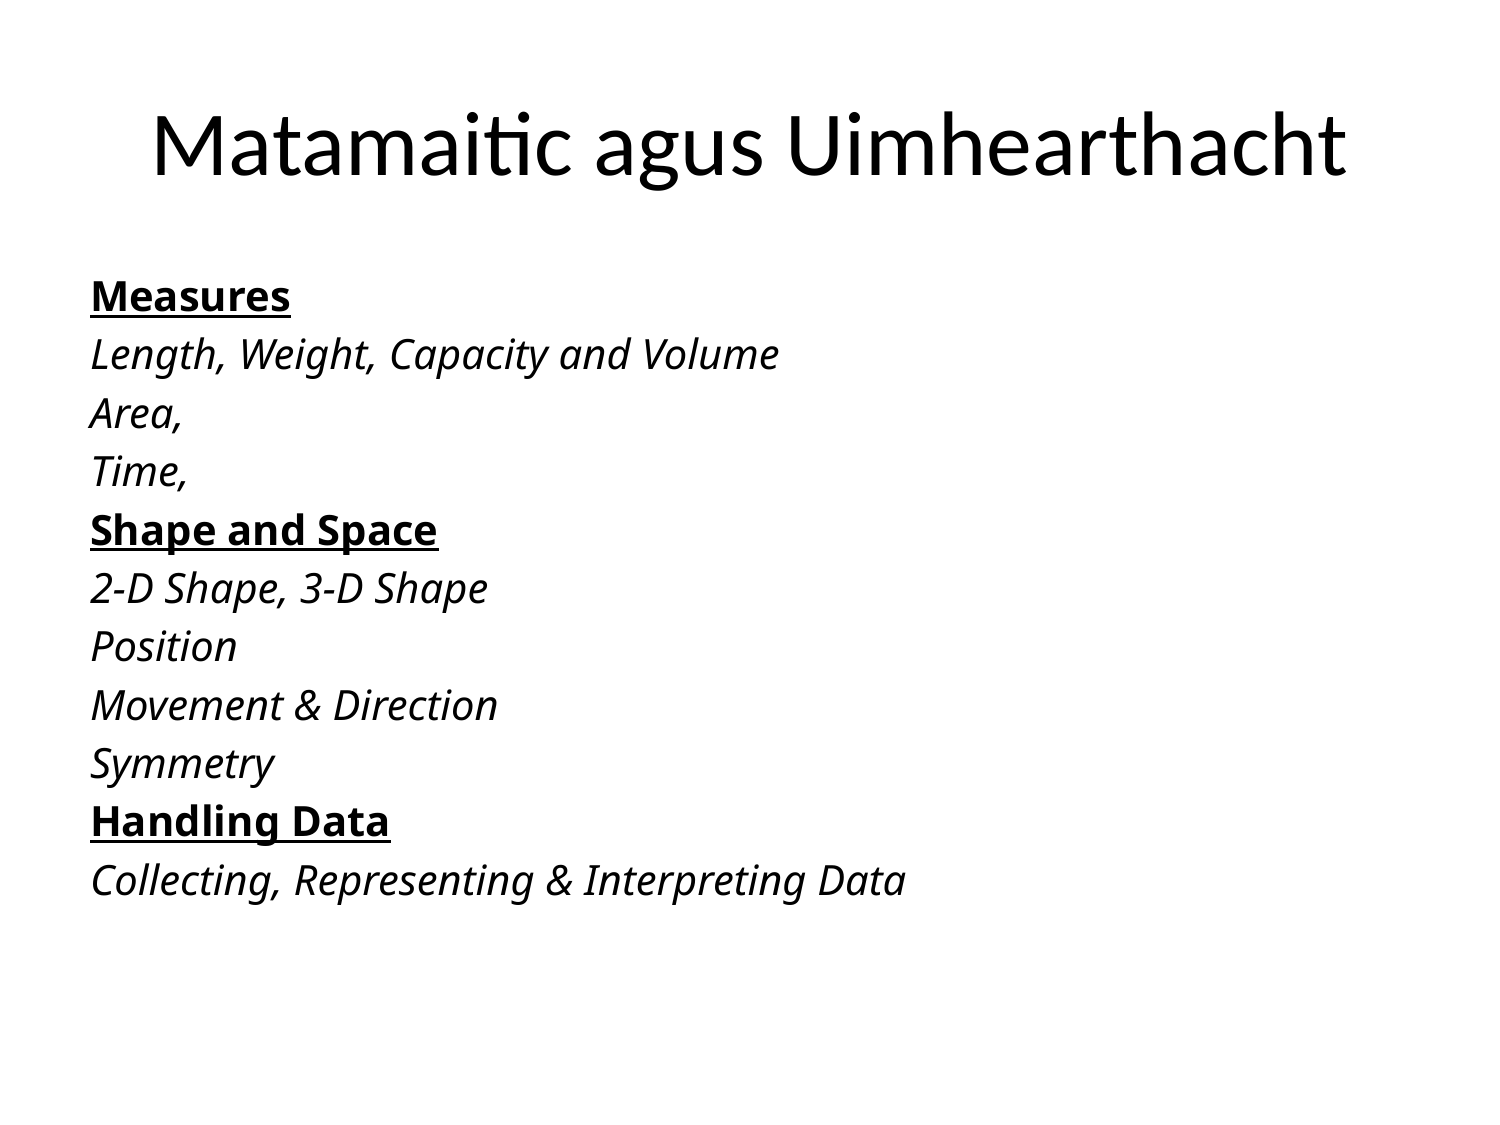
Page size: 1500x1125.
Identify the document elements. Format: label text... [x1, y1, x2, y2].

title Matamaitic agus Uimhearthacht [74, 44, 1426, 233]
list Measures Length, Weight, Capacity and Volume Area, Time, Shape and Space 2-D Shape, 3-D Shape Position Movement & Direction Symmetry Handling Data Collecting, Representing & Interpreting Data [74, 262, 1426, 1006]
